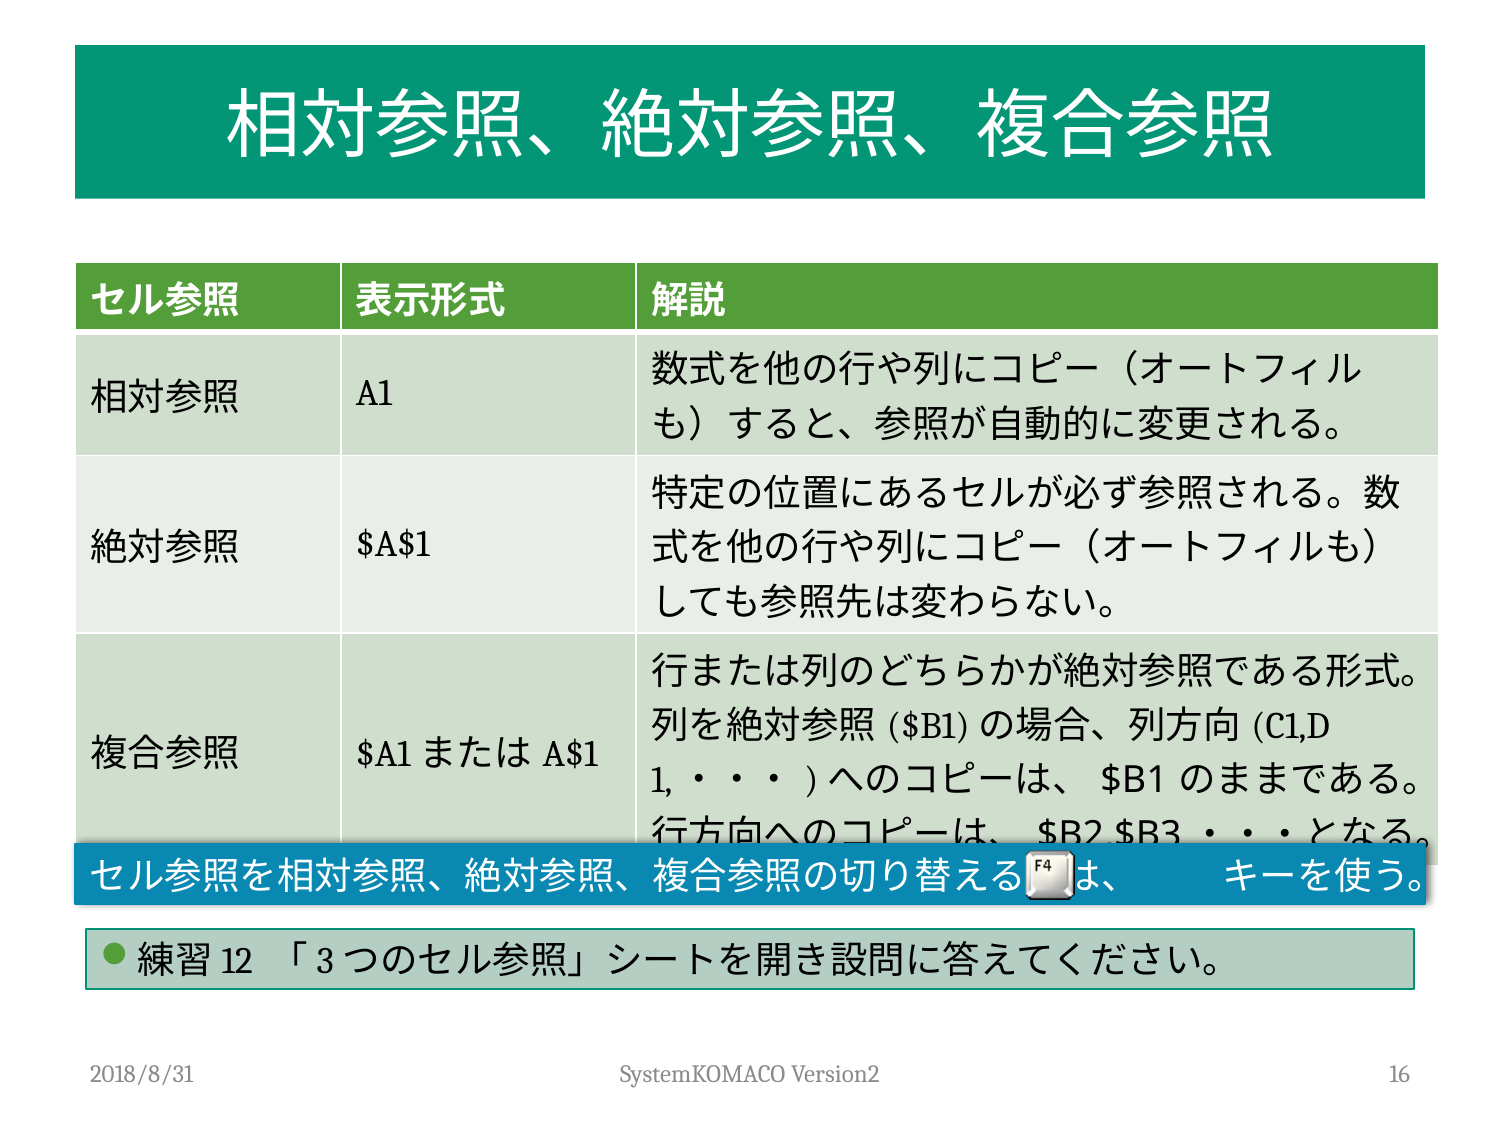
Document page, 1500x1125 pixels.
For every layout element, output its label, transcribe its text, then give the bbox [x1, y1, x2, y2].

table_header セル参照 [76, 263, 340, 329]
table_header 表示形式 [342, 263, 635, 329]
table_cell A1 [342, 335, 635, 455]
text_box セル参照を相対参照、絶対参照、複合参照の切り替えるには、 キーを使う。 [1080, 843, 1426, 905]
text_box セル参照を相対参照、絶対参照、複合参照の切り替えるには、 キーを使う。 [74, 843, 1027, 905]
table_cell $A$1 [342, 456, 635, 632]
table_header 解説 [637, 263, 1438, 329]
table_cell 相対参照 [76, 335, 340, 455]
picture [1026, 851, 1074, 899]
table_cell 特定の位置にあるセルが必ず参照される。数式を他の行や列にコピー（オートフィルも）しても参照先は変わらない。 [637, 456, 1438, 632]
text_box 練習12 「3つのセル参照」シートを開き設問に答えてください。 [85, 928, 1415, 990]
slide_number 16 [1074, 1042, 1425, 1103]
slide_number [75, 1042, 425, 1103]
table_cell 数式を他の行や列にコピー（オートフィルも）すると、参照が自動的に変更される。 [637, 335, 1438, 455]
table_cell 絶対参照 [76, 456, 340, 632]
title 相対参照、絶対参照、複合参照 [75, 45, 1425, 199]
table_cell 複合参照 [76, 634, 340, 838]
table_cell 行または列のどちらかが絶対参照である形式。 列を絶対参照($B1)の場合、列方向(C1,D1,・・・)へのコピーは、$B1のままである。行方向へのコピーは、$B2,$B3・・・となる。 [637, 634, 1438, 865]
footer SystemKOMACO Version2 [512, 1042, 988, 1103]
table_cell $A1またはA$1 [342, 634, 635, 836]
